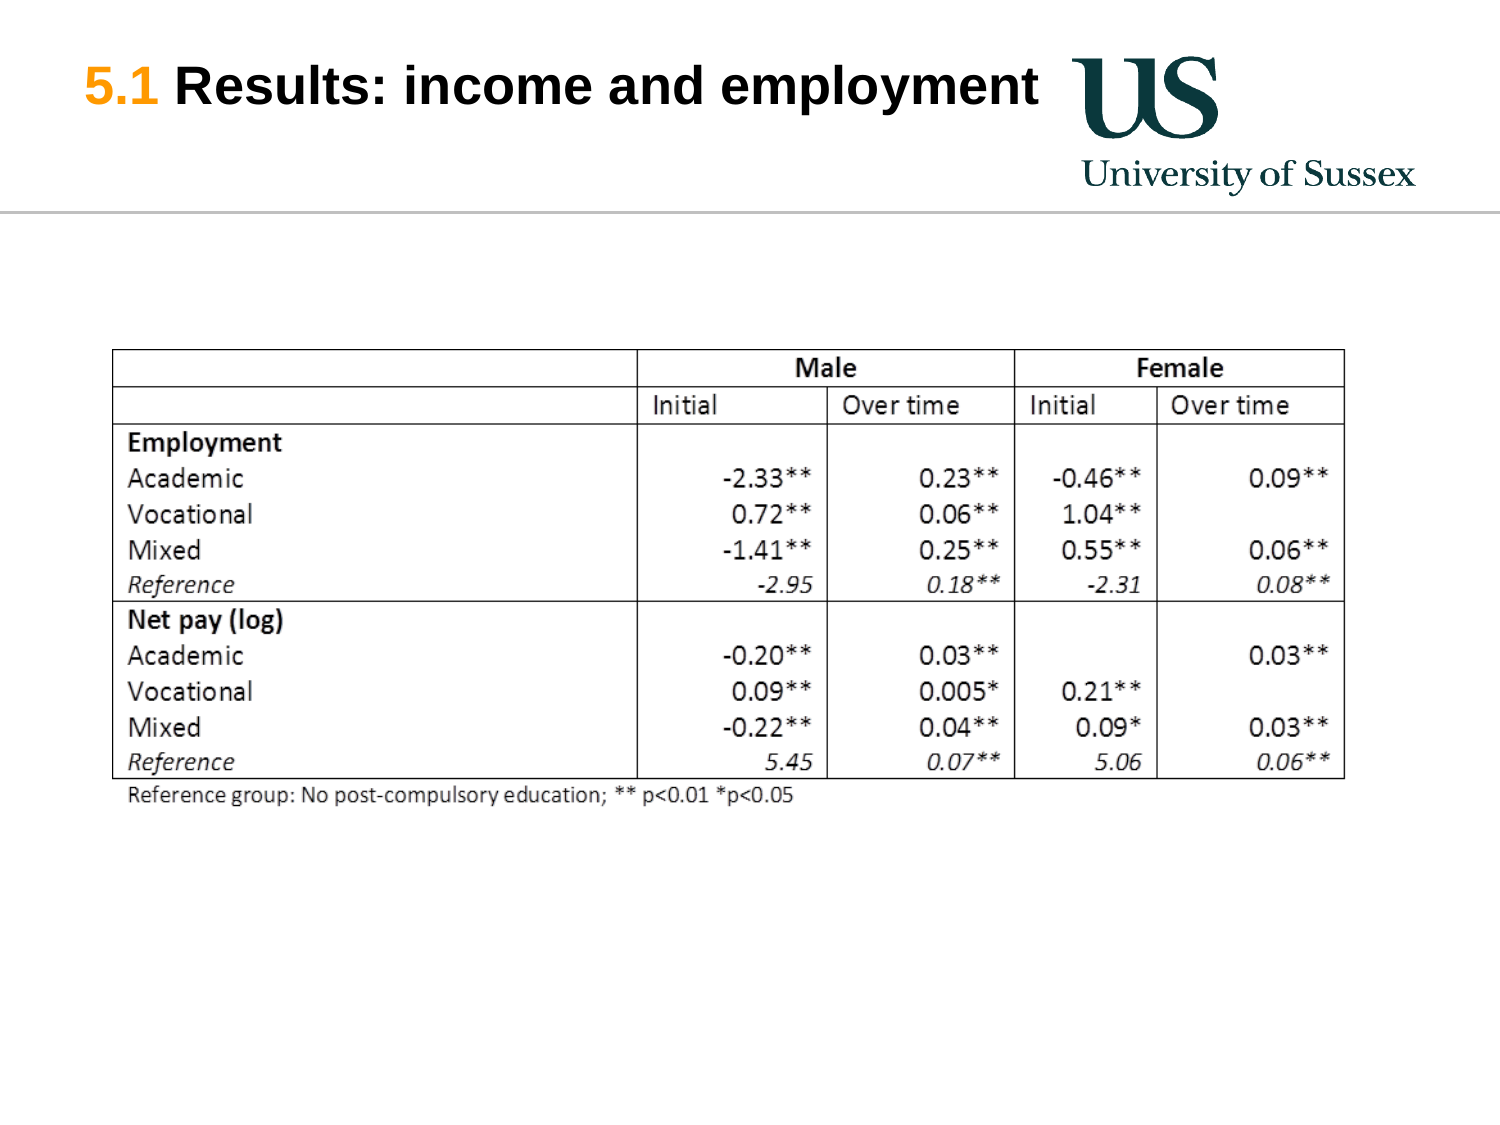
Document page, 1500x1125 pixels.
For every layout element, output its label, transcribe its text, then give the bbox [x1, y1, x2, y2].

picture [1012, 37, 1475, 212]
title 5.1 Results: income and employment [84, 49, 1063, 213]
picture [111, 349, 1349, 815]
